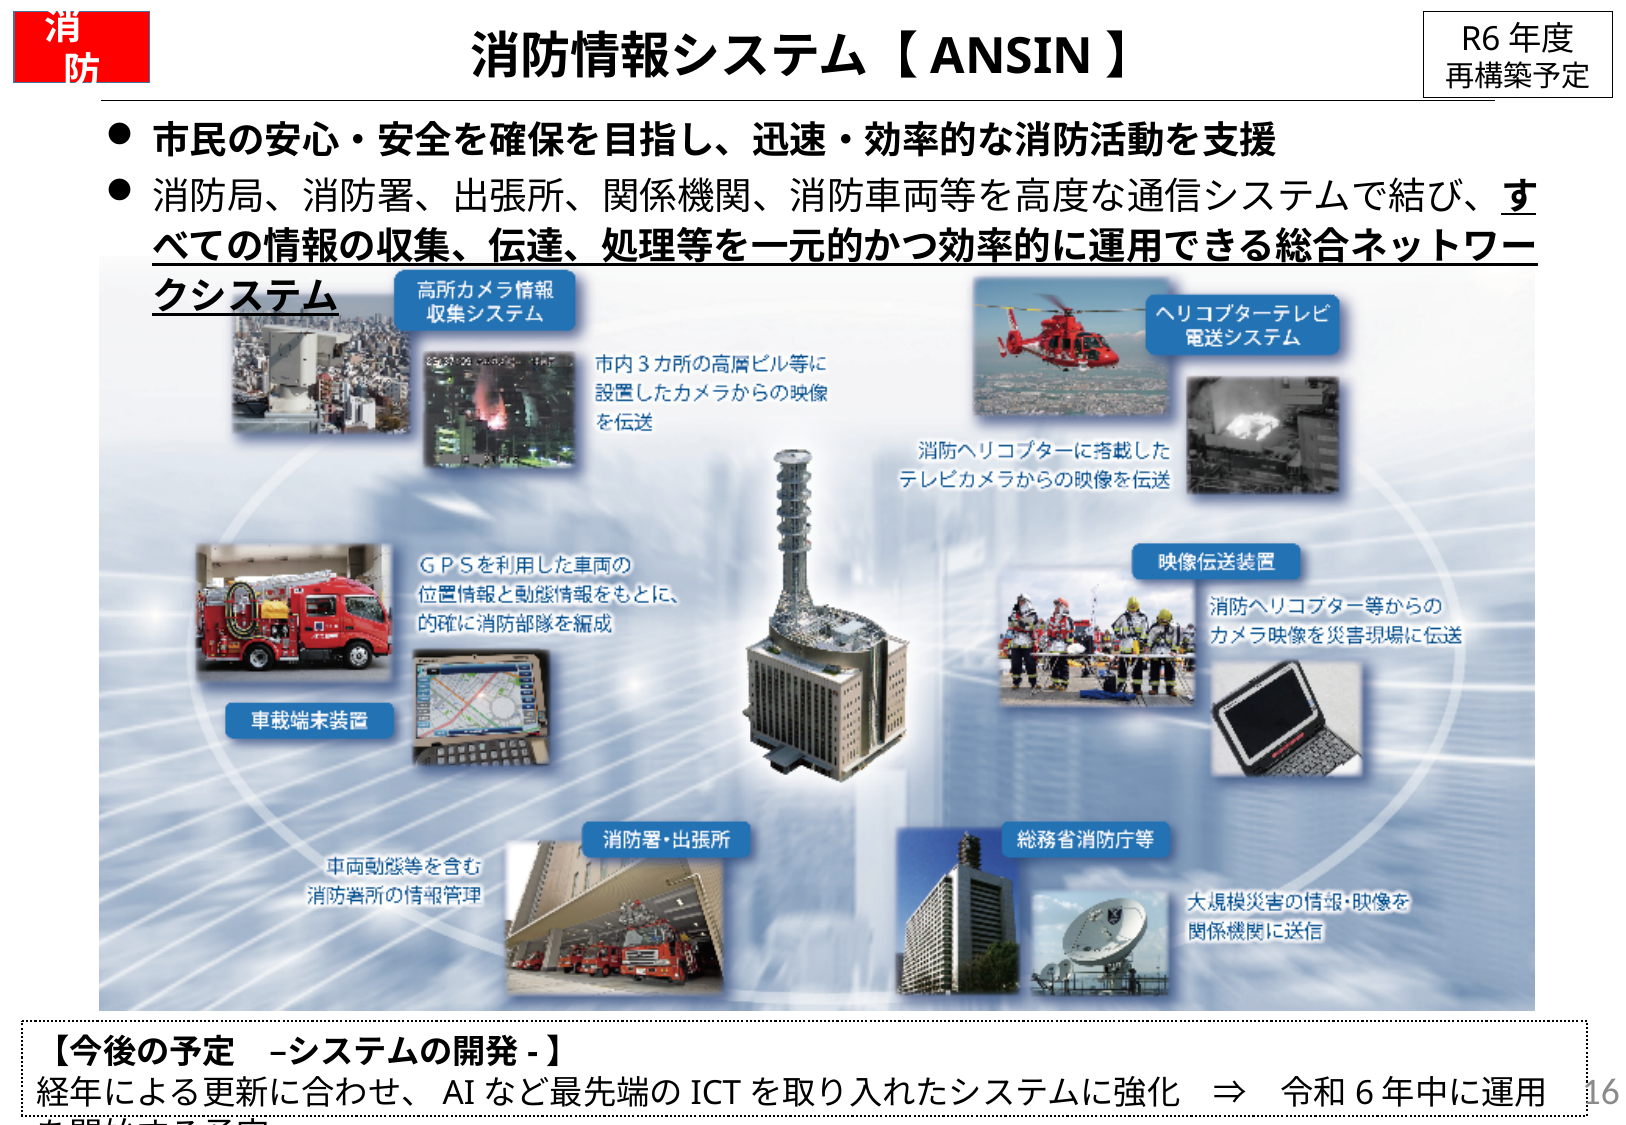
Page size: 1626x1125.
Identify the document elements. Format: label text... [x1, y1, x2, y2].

text_box 消 防 [13, 11, 151, 83]
slide_number 16 [1558, 1056, 1625, 1122]
text_box 消防情報システム【ANSIN】 [455, 16, 1171, 92]
picture [99, 256, 1535, 1011]
text_box 市民の安心・安全を確保を目指し、迅速・効率的な消防活動を支援 消防局、消防署、出張所、関係機関、消防車両等を高度な通信システムで結び、すべての情報の収集、伝達、処理等を一元的かつ効率的に運用できる総合ネットワークシステム [90, 103, 1579, 325]
text_box R6年度 再構築予定 [1423, 11, 1613, 98]
text_box 【今後の予定 –システムの開発-】 経年による更新に合わせ、AIなど最先端のICTを取り入れたシステムに強化 ⇒ 令和6年中に運用を開始する予定 [21, 1020, 1588, 1117]
